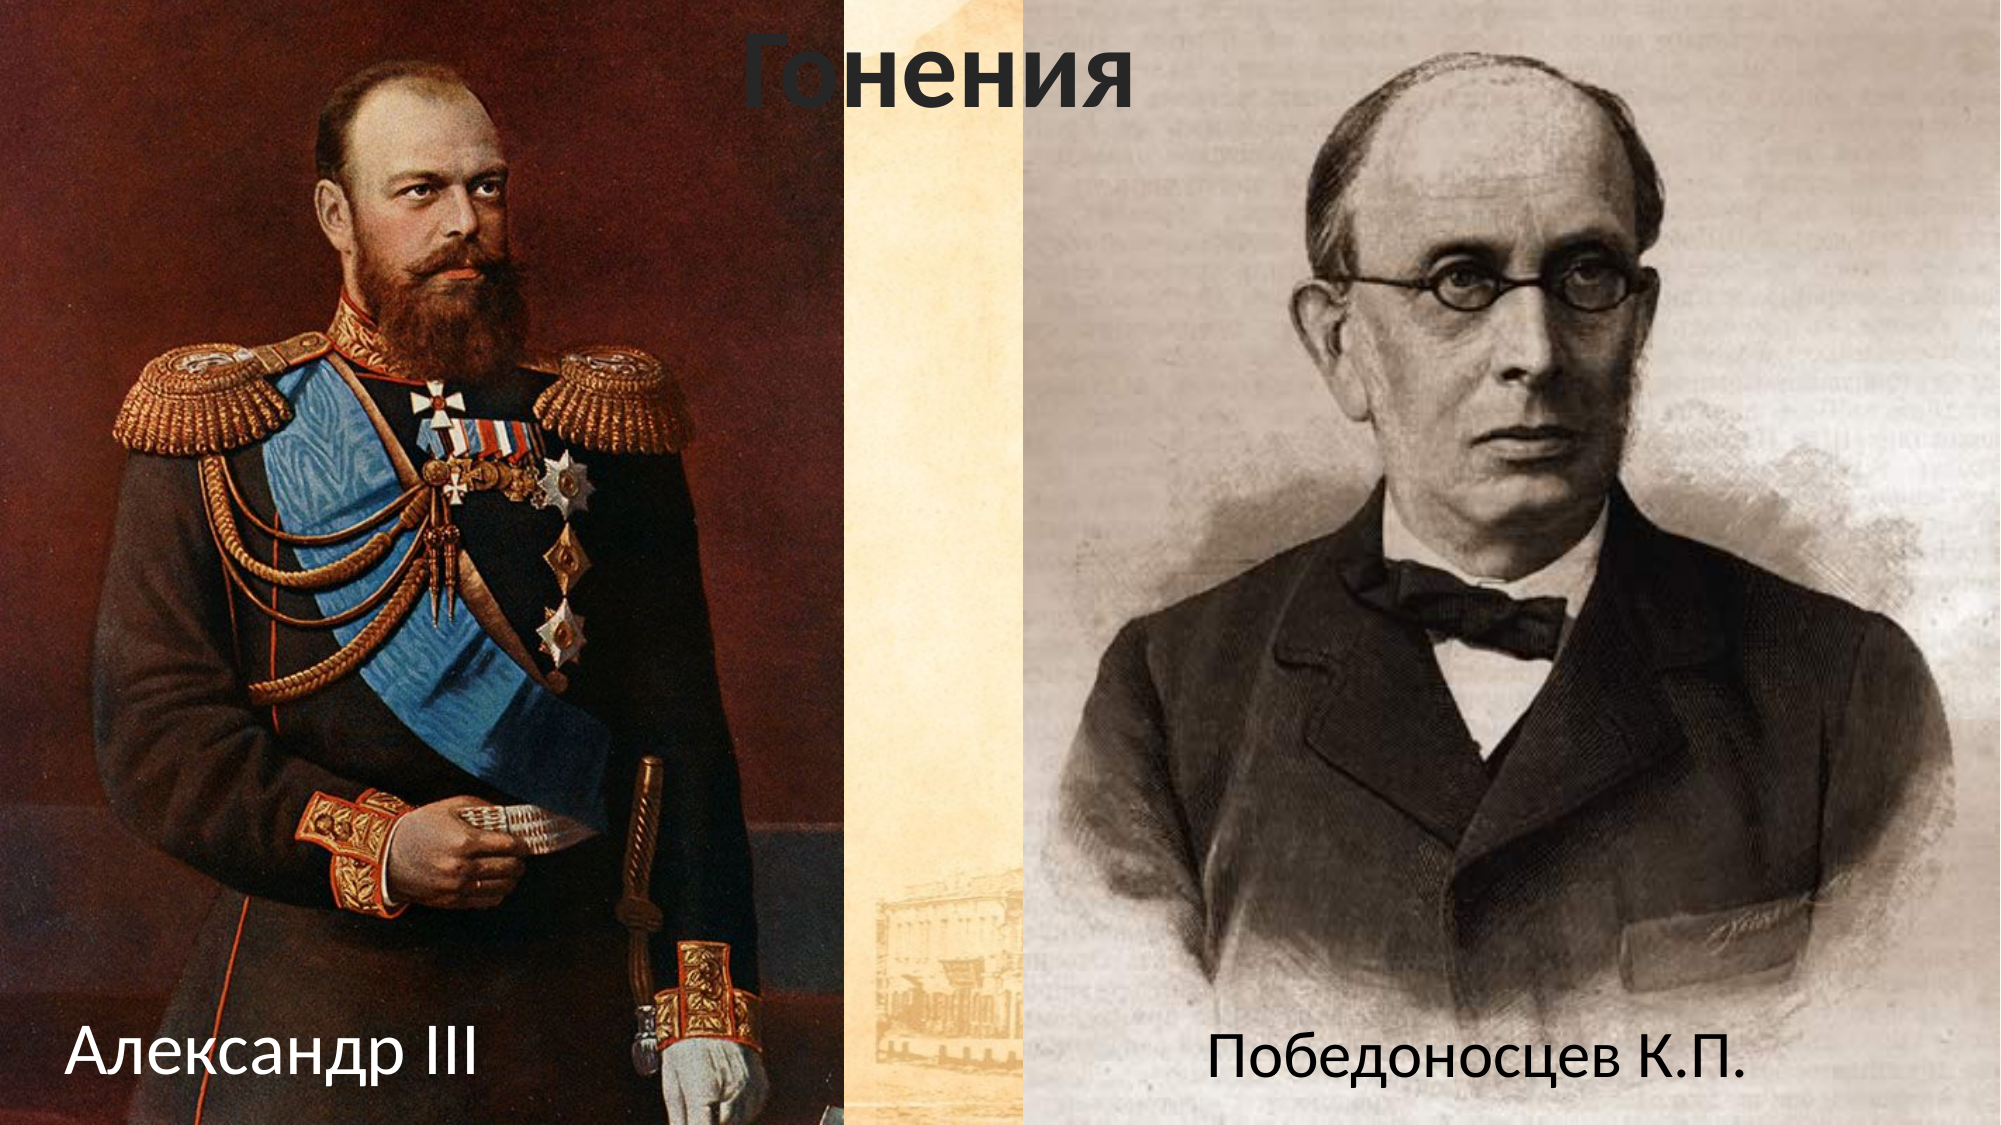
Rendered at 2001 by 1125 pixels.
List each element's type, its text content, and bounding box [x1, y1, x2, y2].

picture [0, 0, 2001, 1125]
text_box Гонения [844, 0, 1023, 138]
